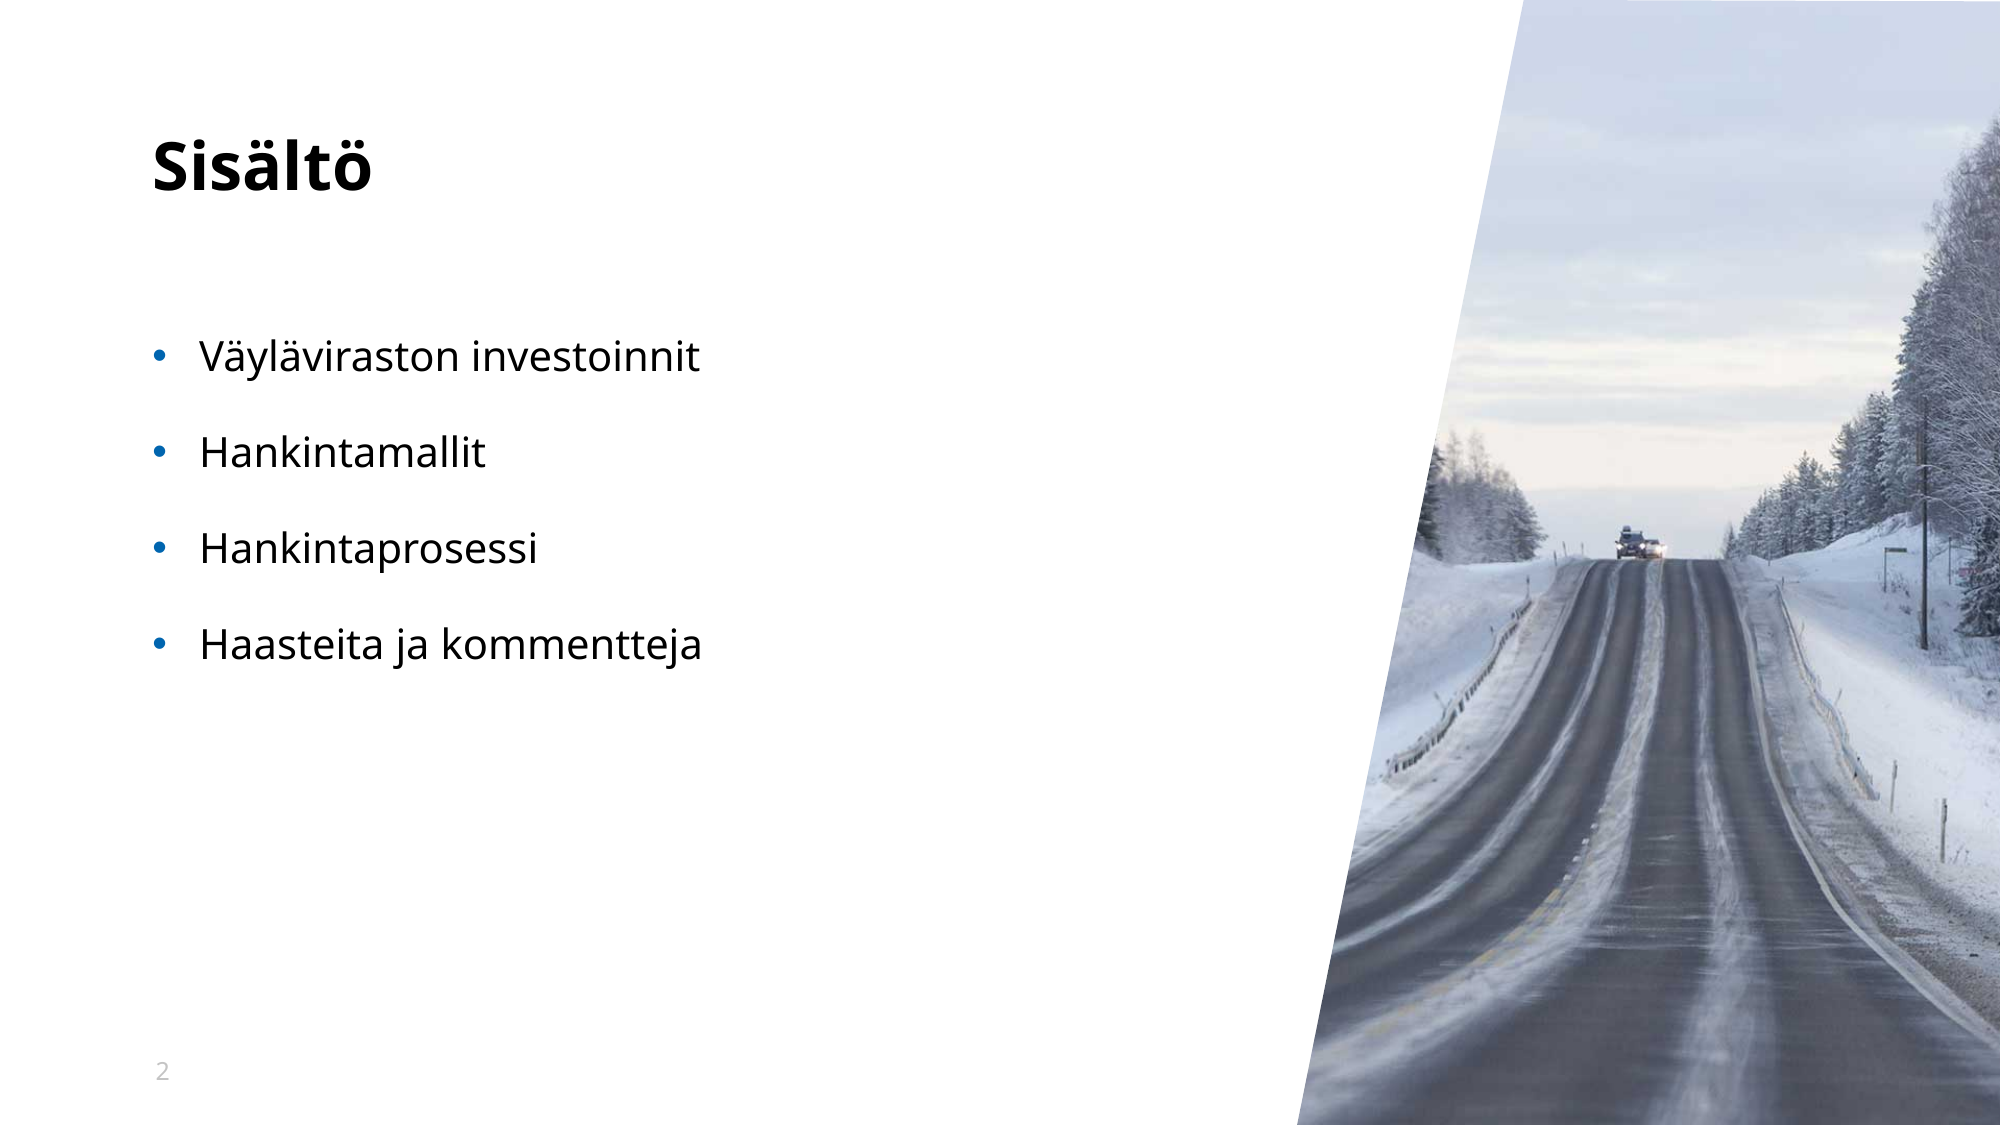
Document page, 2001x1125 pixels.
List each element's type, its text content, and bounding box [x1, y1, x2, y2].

title Sisältö [137, 59, 1279, 278]
list Väyläviraston investoinnit Hankintamallit Hankintaprosessi Haasteita ja kommentteja [137, 297, 1279, 1007]
picture [1297, 0, 2000, 1125]
slide_number 2 [140, 1042, 233, 1103]
